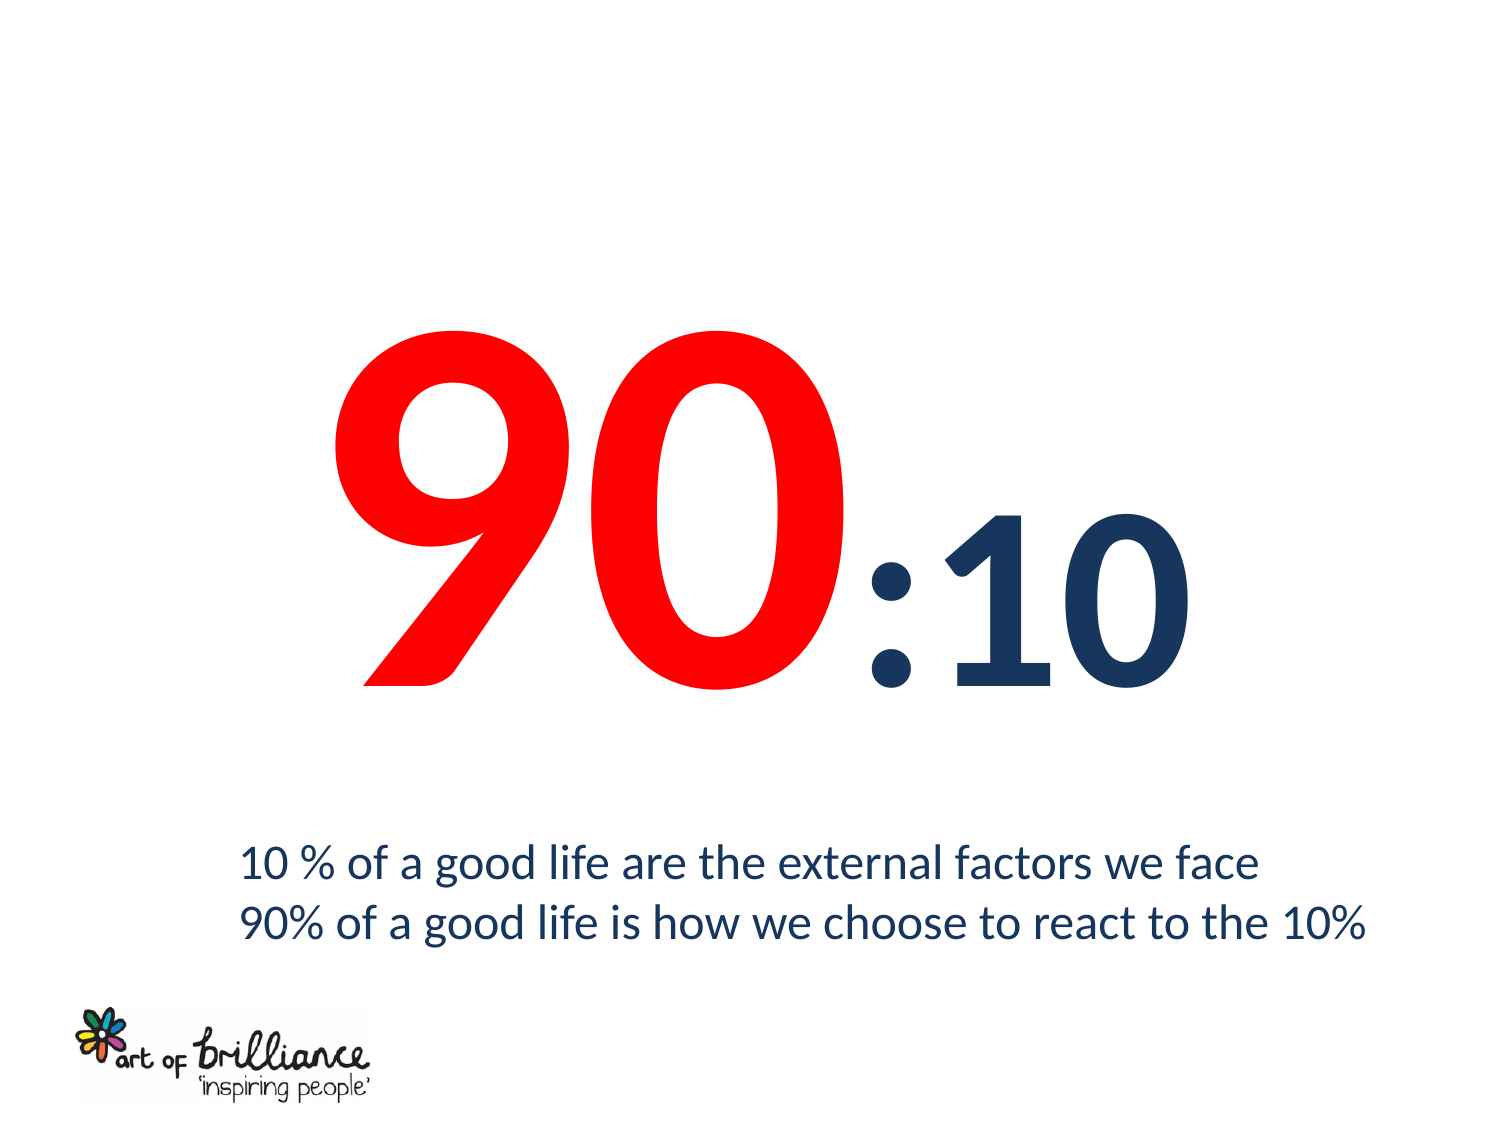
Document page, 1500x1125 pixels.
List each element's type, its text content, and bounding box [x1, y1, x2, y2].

picture [75, 1007, 370, 1103]
title 90:10 [112, 349, 1388, 591]
text_box 10 % of a good life are the external factors we face 90% of a good life is how we choose to react to the 10% [223, 822, 1383, 957]
